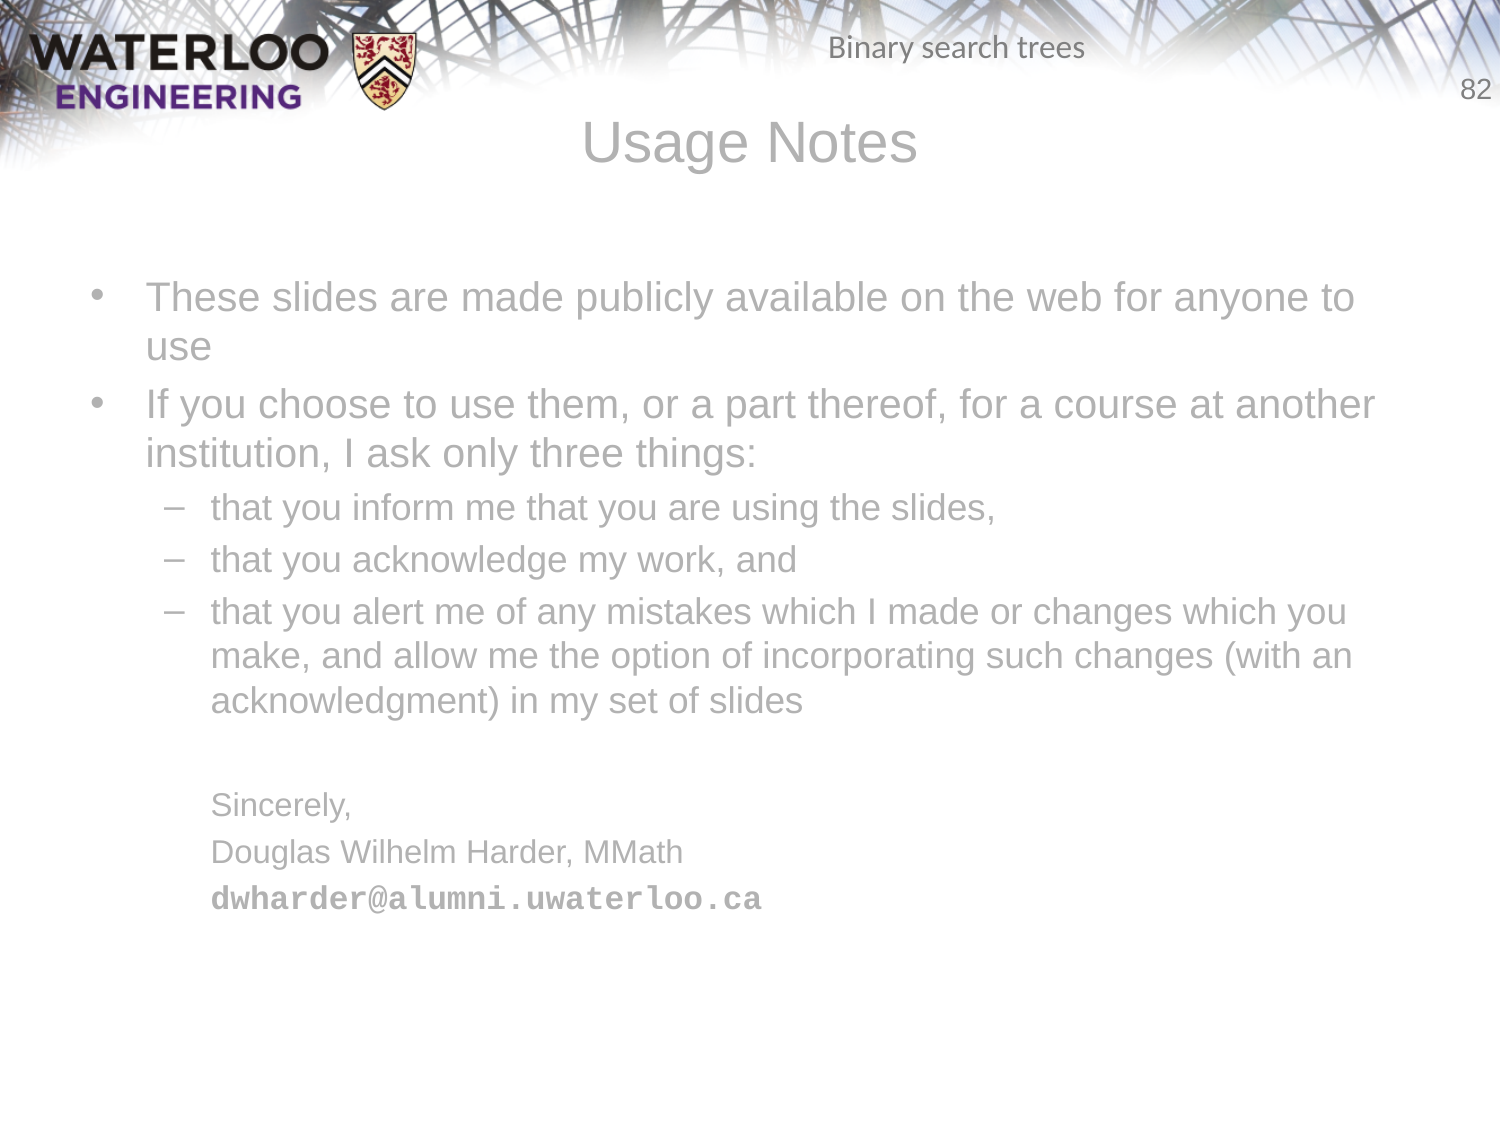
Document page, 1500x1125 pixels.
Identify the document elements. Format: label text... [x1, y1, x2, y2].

list These slides are made publicly available on the web for anyone to use If you choose to use them, or a part thereof, for a course at another institution, I ask only three things: that you inform me that you are using the slides, that you acknowledge my work, and that you alert me of any mistakes which I made or changes which you make, and allow me the option of incorporating such changes (with an acknowledgment) in my set of slides Sincerely, Douglas Wilhelm Harder, MMath dwharder@alumni.uwaterloo.ca [74, 262, 1426, 1006]
title Usage Notes [74, 44, 1426, 233]
picture [0, 0, 1500, 1125]
